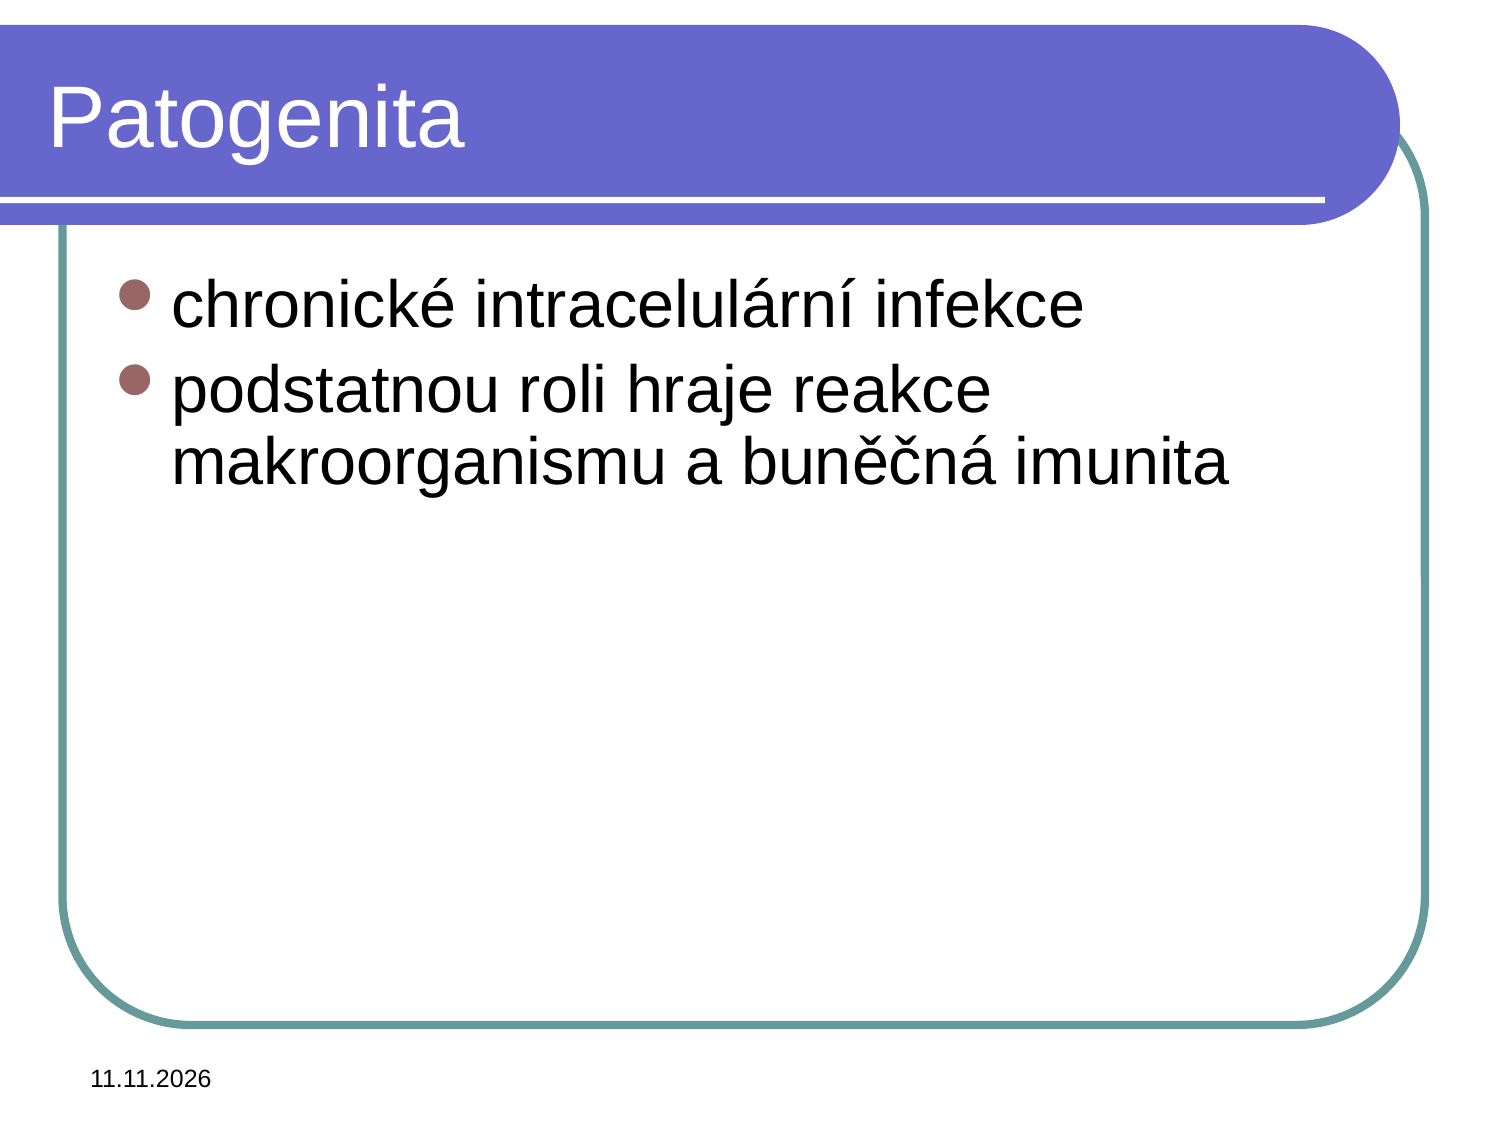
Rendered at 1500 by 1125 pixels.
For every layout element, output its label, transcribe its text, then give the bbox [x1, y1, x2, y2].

title Patogenita [32, 37, 1347, 188]
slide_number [75, 1025, 425, 1100]
list chronické intracelulární infekce podstatnou roli hraje reakce makroorganismu a buněčná imunita [99, 262, 1400, 988]
